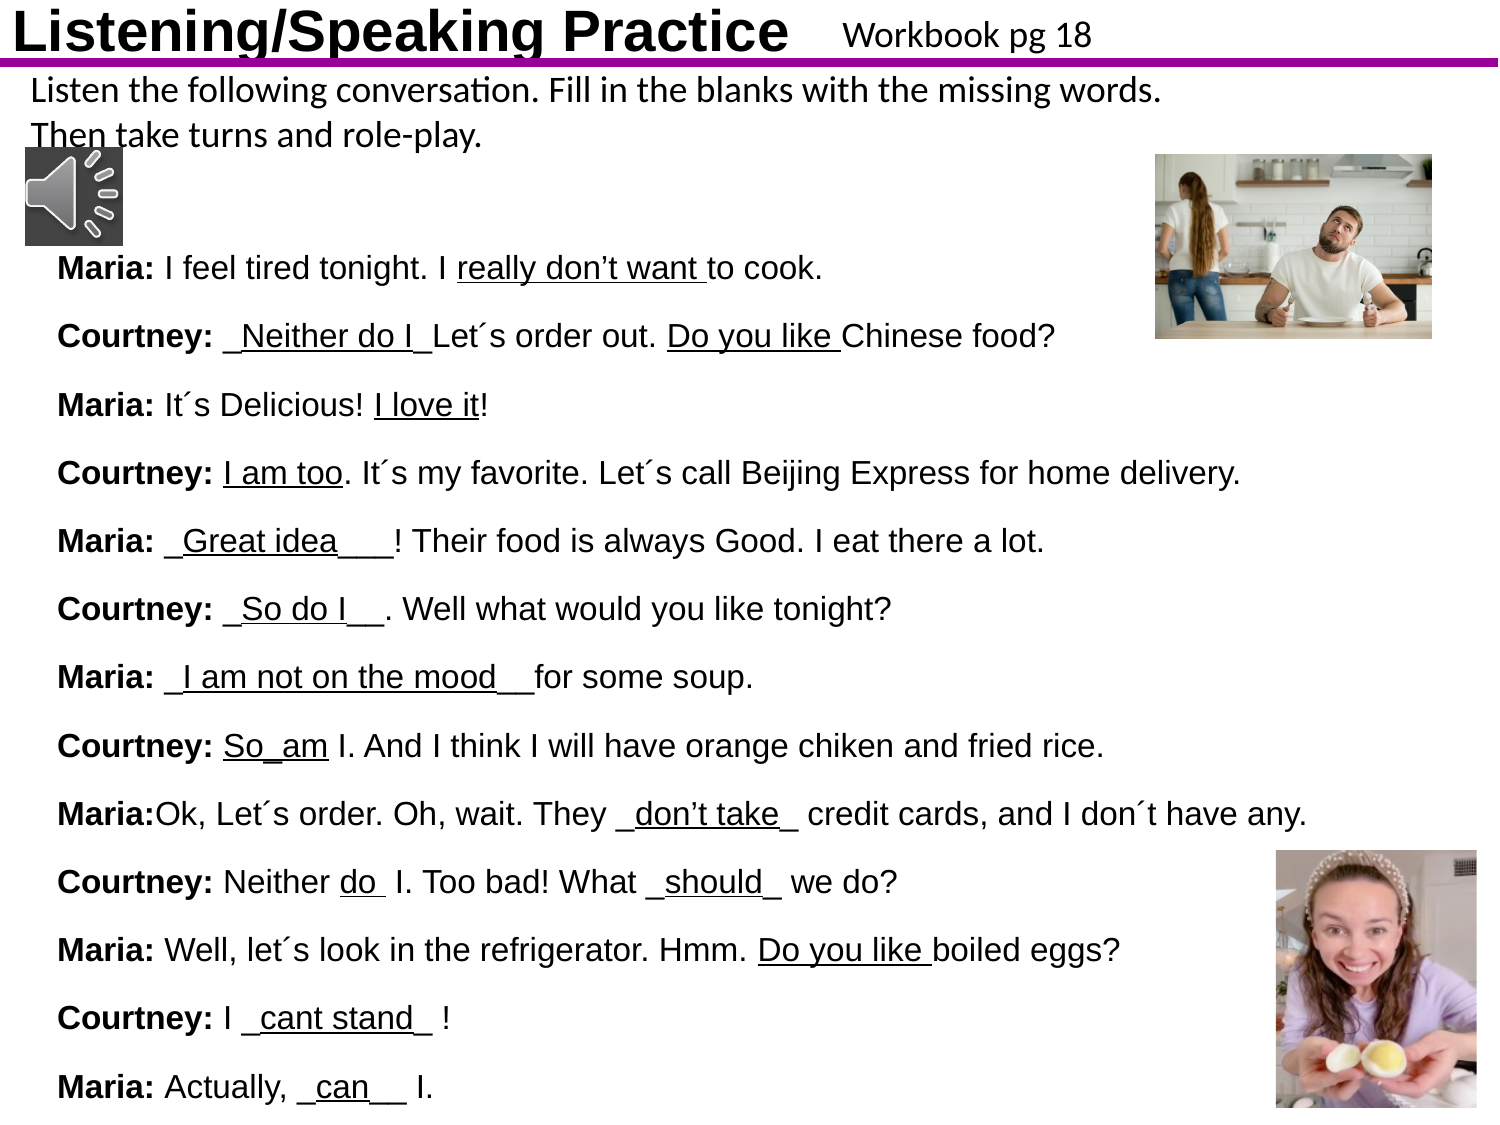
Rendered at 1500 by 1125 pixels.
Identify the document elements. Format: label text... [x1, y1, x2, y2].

text_box Listening/Speaking Practice [0, 0, 1498, 58]
picture [1155, 154, 1432, 339]
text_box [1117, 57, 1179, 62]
picture [1275, 850, 1477, 1108]
text_box Maria: I feel tired tonight. I really don’t want to cook. Courtney: _Neither do I_Let´s order out. Do you like Chinese food? Maria: It´s Delicious! I love it! Courtney: I am too. It´s my favorite. Let´s call Beijing Express for home delivery. Maria: _Great idea___! Their food is always Good. I eat there a lot. Courtney: _So do I__. Well what would you like tonight? Maria: _I am not on the mood__for some soup. Courtney: So_am I. And I think I will have orange chiken and fried rice. Maria:Ok, Let´s order. Oh, wait. They _don’t take_ credit cards, and I don´t have any. Courtney: Neither do I. Too bad! What _should_ we do? Maria: Well, let´s look in the refrigerator. Hmm. Do you like boiled eggs? Courtney: I _cant stand_ ! Maria: Actually, _can__ I. [42, 219, 1487, 1113]
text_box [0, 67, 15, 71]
text_box Listen the following conversation. Fill in the blanks with the missing words. Then take turns and role-play. [15, 57, 827, 62]
text_box Listen the following conversation. Fill in the blanks with the missing words. Then take turns and role-play. [15, 63, 1179, 163]
text_box Listening/Speaking Practice [1179, 67, 1498, 71]
text_box Workbook pg 18 [827, 2, 1117, 62]
picture [24, 146, 125, 247]
